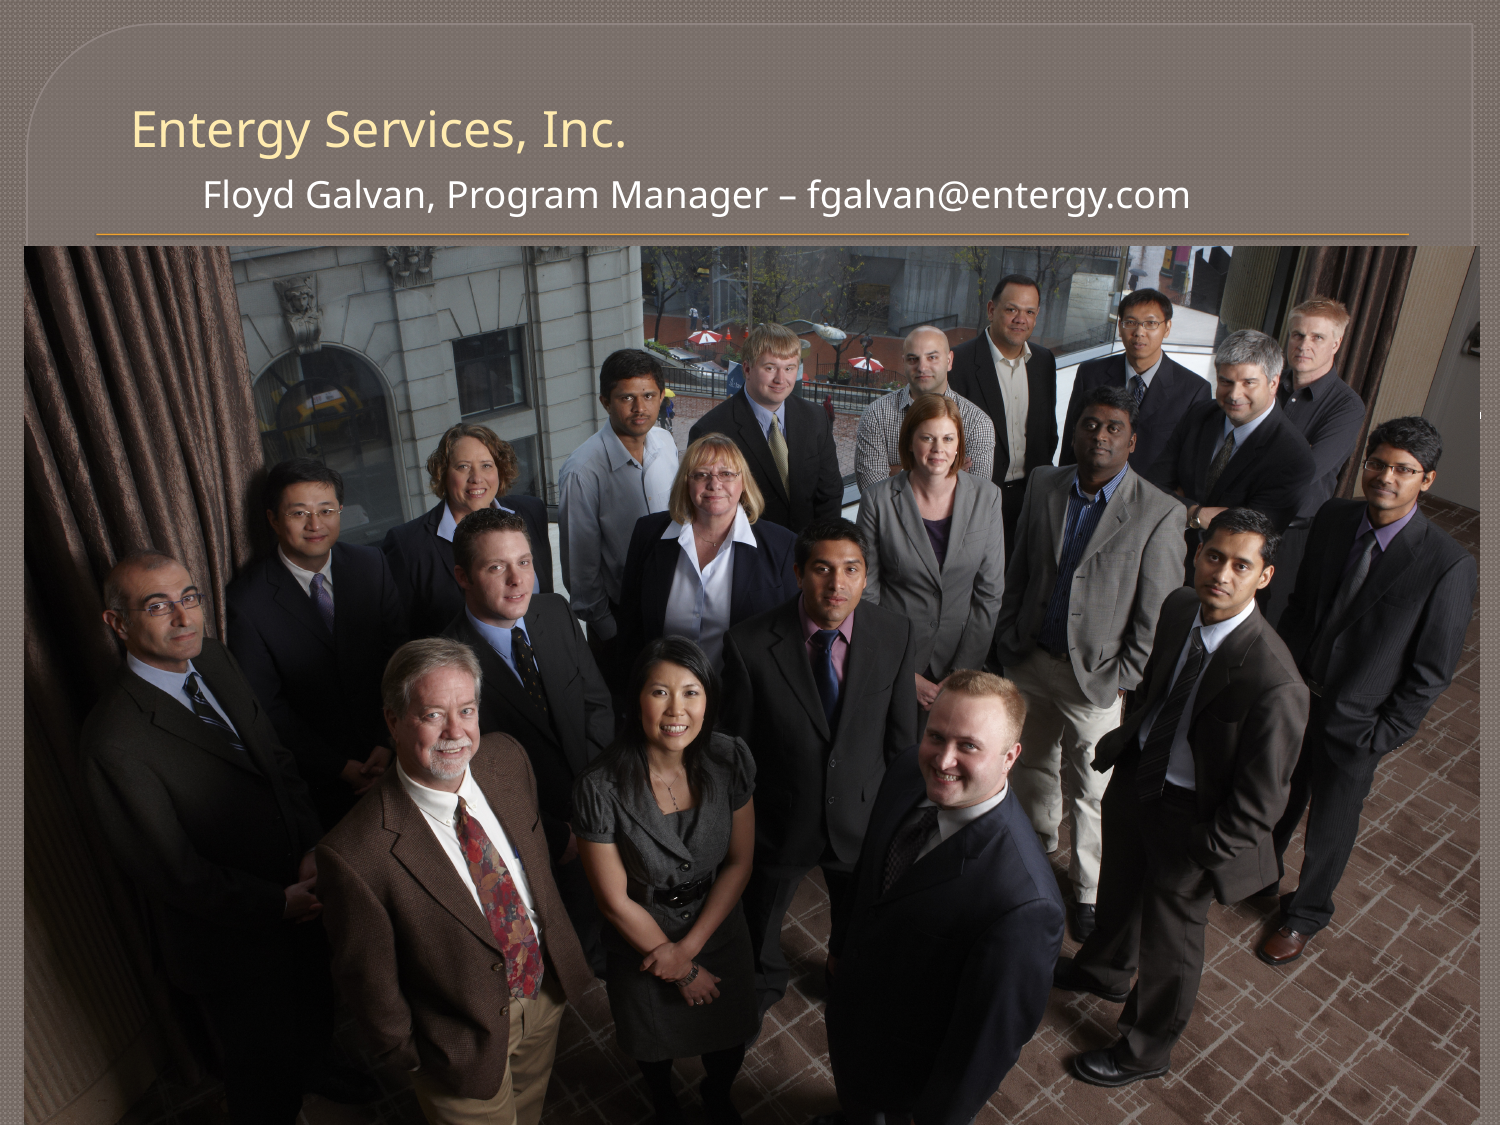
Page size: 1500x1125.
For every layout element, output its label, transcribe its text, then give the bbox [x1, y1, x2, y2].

picture [24, 246, 1480, 1125]
title Entergy Services, Inc. [106, 37, 1457, 225]
text_box Floyd Galvan, Program Manager – fgalvan@entergy.com Angela Nelson, Project Manager- PMOlink Lisa Beard, Technical Consultant – Quanta Technologies Lynda McGhee, Cyber Security Architect - SAIC [187, 163, 1350, 245]
slide_number 7 [1485, 1068, 1494, 1114]
